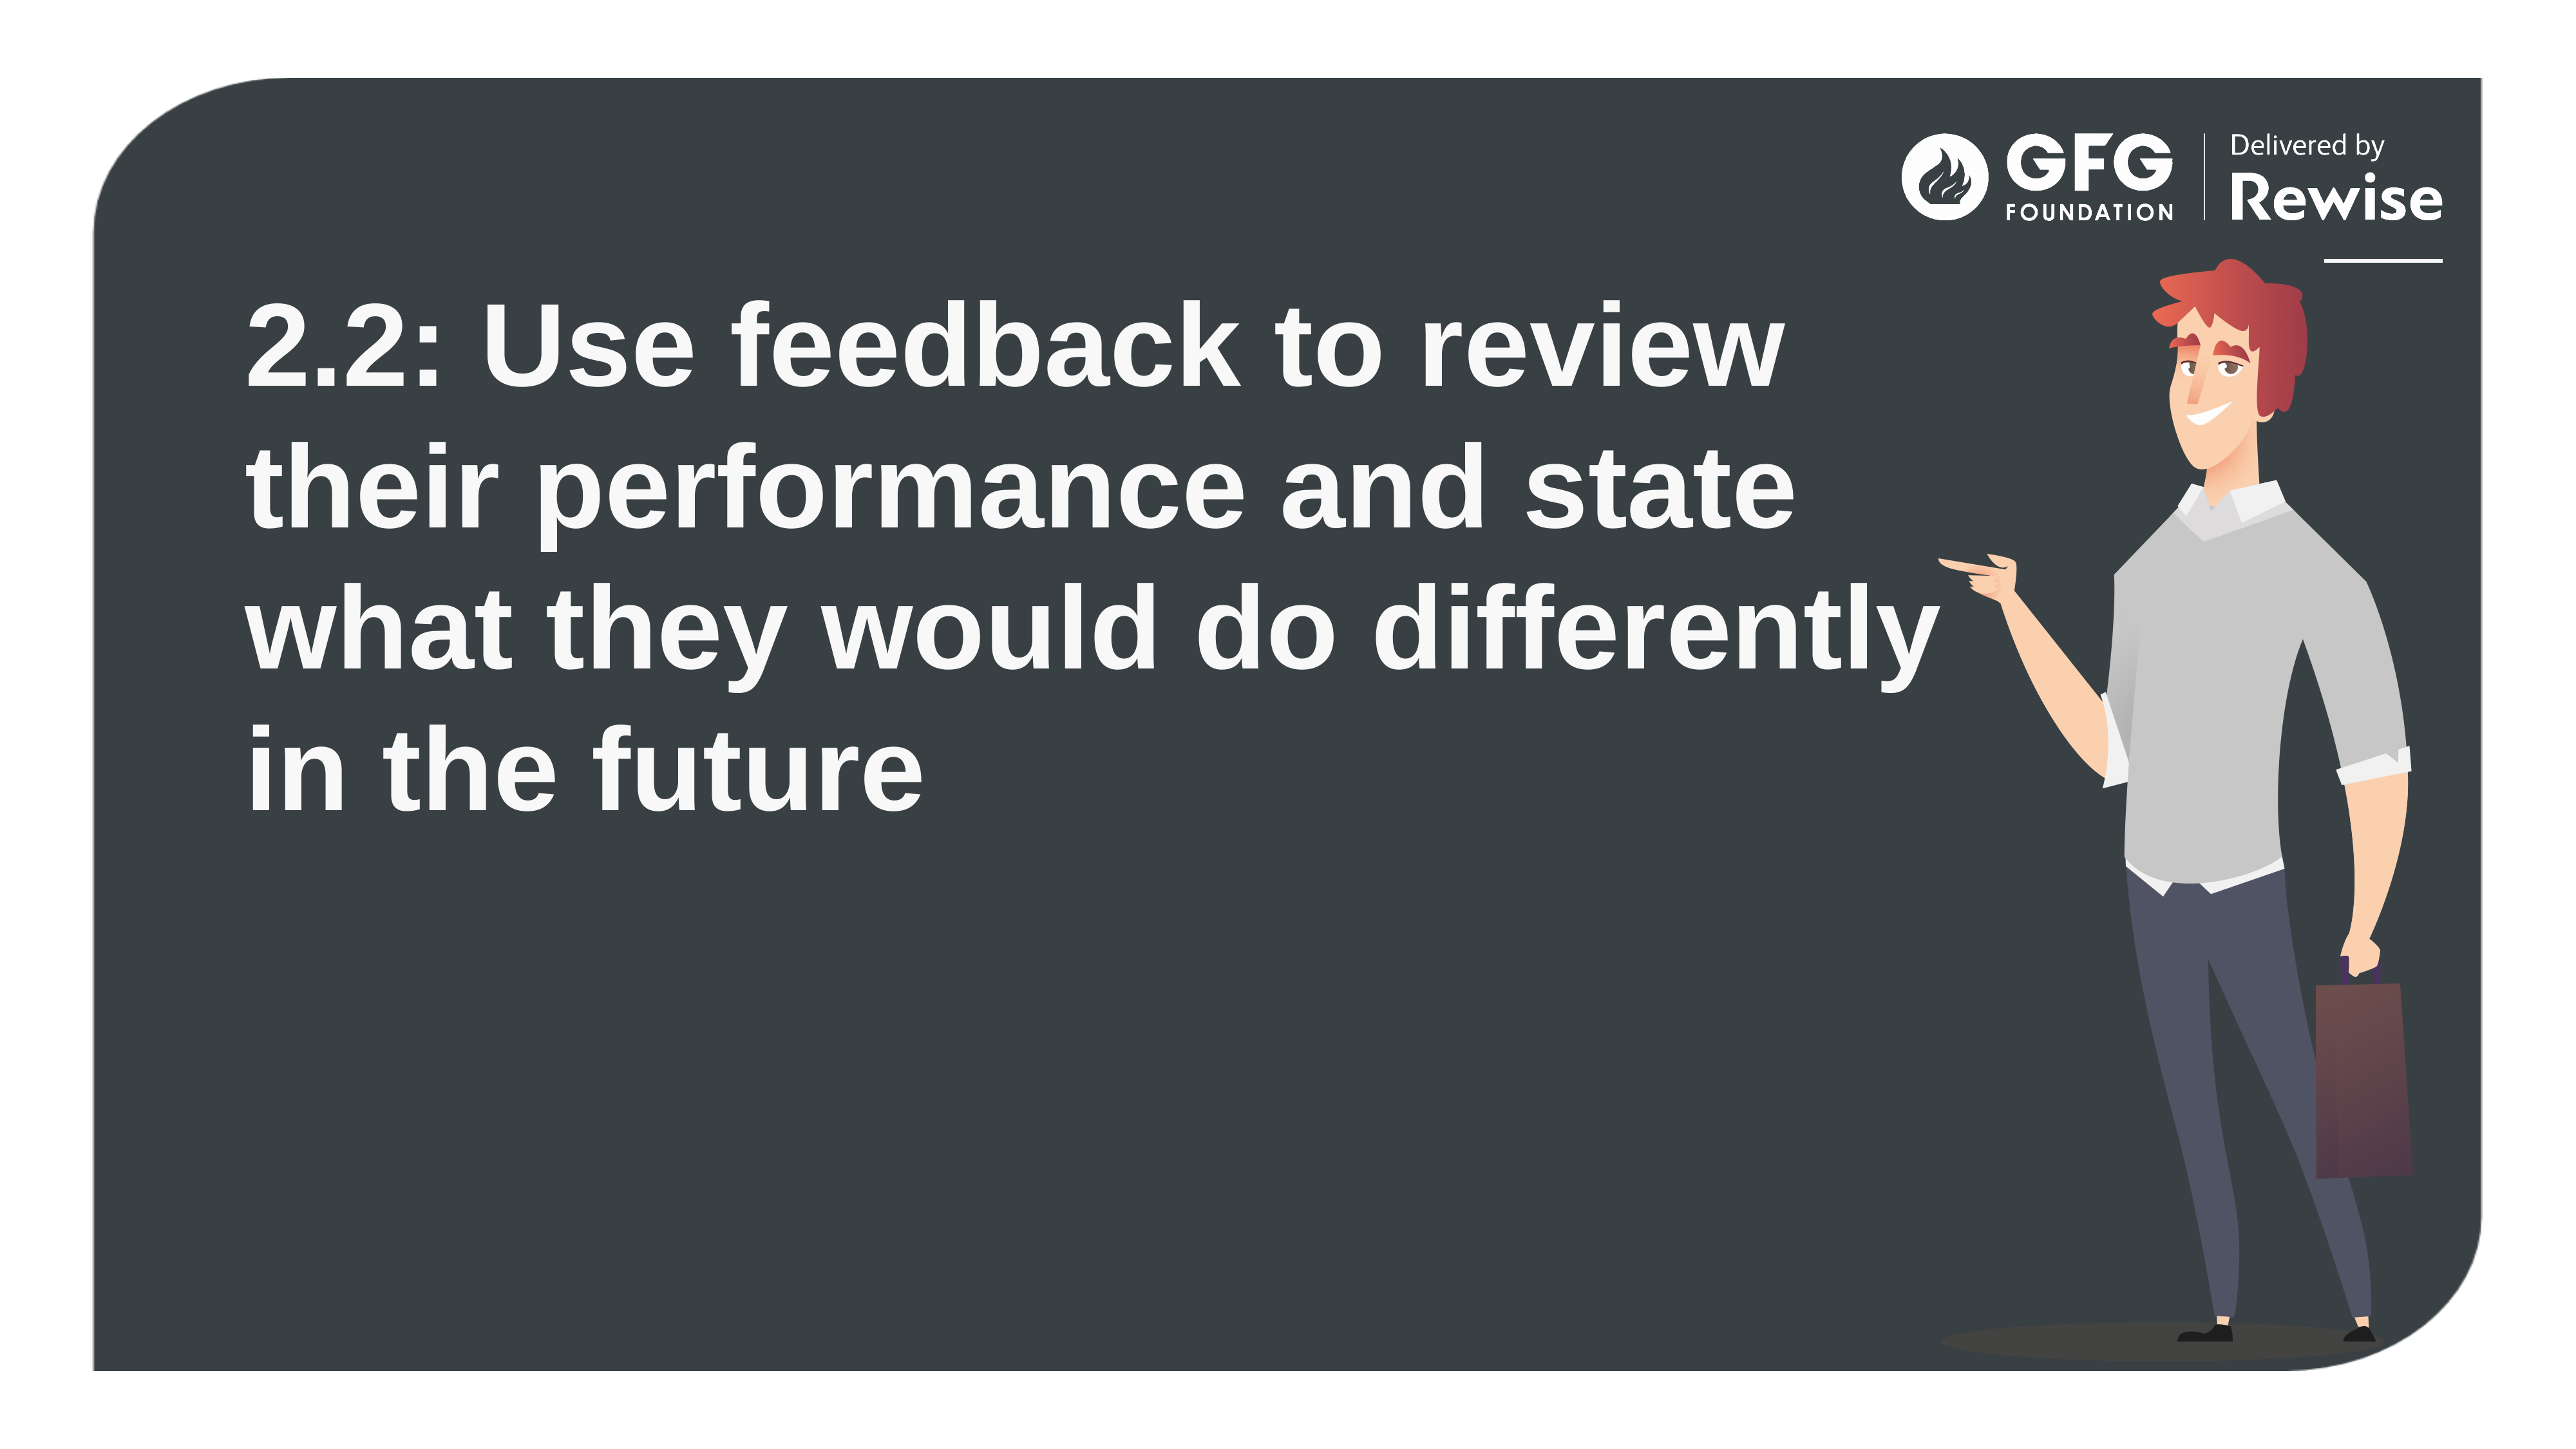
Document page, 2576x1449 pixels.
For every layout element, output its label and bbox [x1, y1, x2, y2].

picture [91, 77, 2496, 1371]
